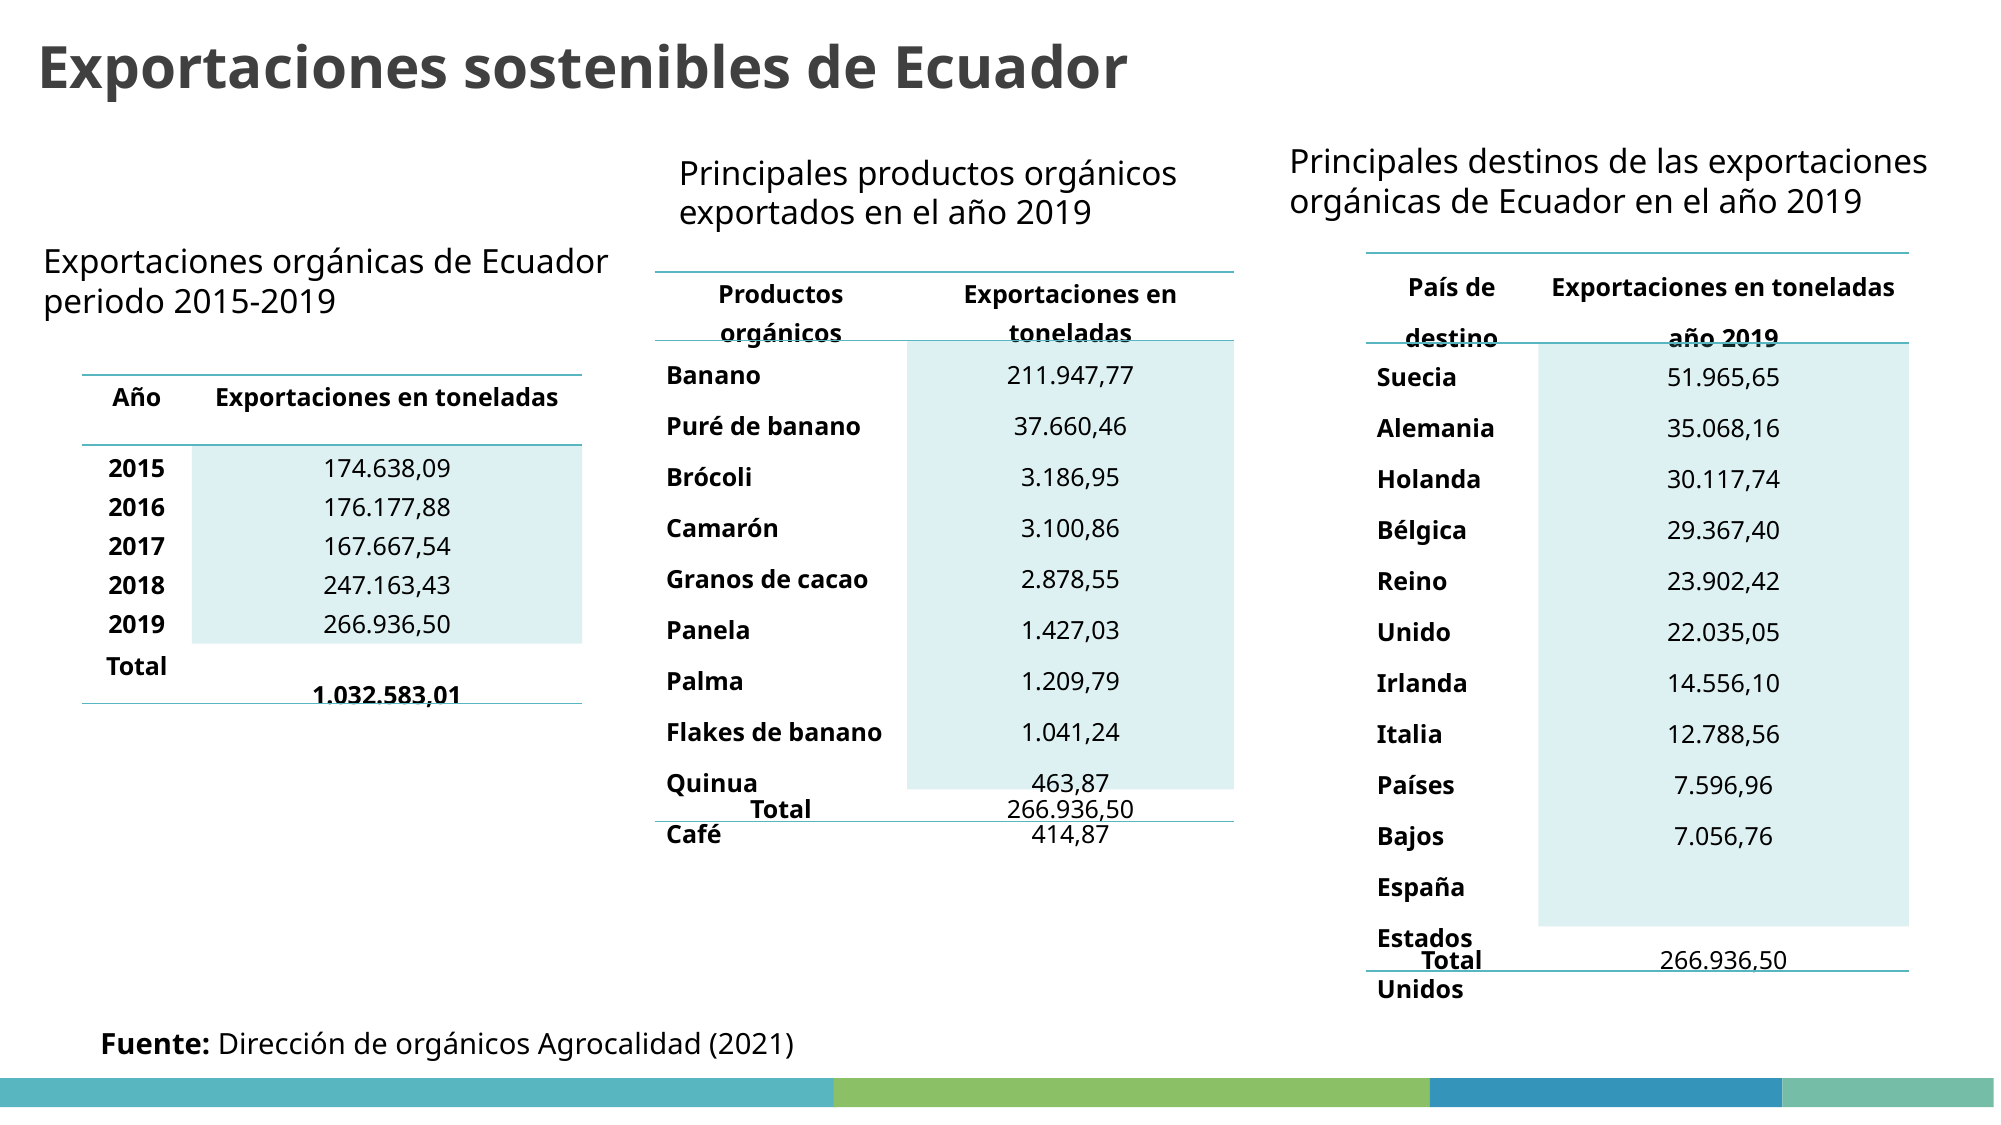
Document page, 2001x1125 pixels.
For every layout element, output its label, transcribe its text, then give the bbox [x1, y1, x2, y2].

text_box Fuente: Dirección de orgánicos Agrocalidad (2021) [85, 1017, 810, 1068]
table_header Exportaciones en toneladas [192, 376, 582, 444]
table_header Exportaciones en toneladas [907, 273, 1234, 340]
table_header Productos orgánicos [655, 273, 907, 340]
table_cell 211.947,77 37.660,46 3.186,95 3.100,86 2.878,55 1.427,03 1.209,79 1.041,24 463,87 414,87 [907, 341, 1234, 789]
table_cell 174.638,09 176.177,88 167.667,54 247.163,43 266.936,50 [192, 446, 582, 644]
text_box Exportaciones orgánicas de Ecuador periodo 2015-2019 [28, 232, 636, 328]
table_cell 2015 2016 2017 2018 2019 [82, 446, 192, 644]
table_cell 266.936,50 [907, 789, 1234, 821]
table_header Exportaciones en toneladas año 2019 [1538, 254, 1909, 342]
table_header Año [82, 376, 192, 444]
text_box Exportaciones sostenibles de Ecuador [22, 22, 1144, 108]
table_cell Total [655, 789, 907, 821]
text_box Principales productos orgánicos exportados en el año 2019 [663, 144, 1225, 239]
table_cell Banano Puré de banano Brócoli Camarón Granos de cacao Panela Palma Flakes de banano Quinua Café [655, 341, 907, 789]
text_box Principales destinos de las exportaciones orgánicas de Ecuador en el año 2019 [1274, 132, 2000, 228]
table_cell 266.936,50 [1538, 926, 1909, 970]
table_cell Total [1366, 926, 1538, 970]
table_header País de destino [1366, 254, 1538, 342]
table_cell Suecia Alemania Holanda Bélgica Reino Unido Irlanda Italia Países Bajos España Estados Unidos [1366, 344, 1538, 926]
table_cell 1.032.583,01 [192, 644, 582, 703]
table_cell 51.965,65 35.068,16 30.117,74 29.367,40 23.902,42 22.035,05 14.556,10 12.788,56 7.596,96 7.056,76 [1538, 344, 1909, 926]
table_cell Total [82, 644, 192, 703]
